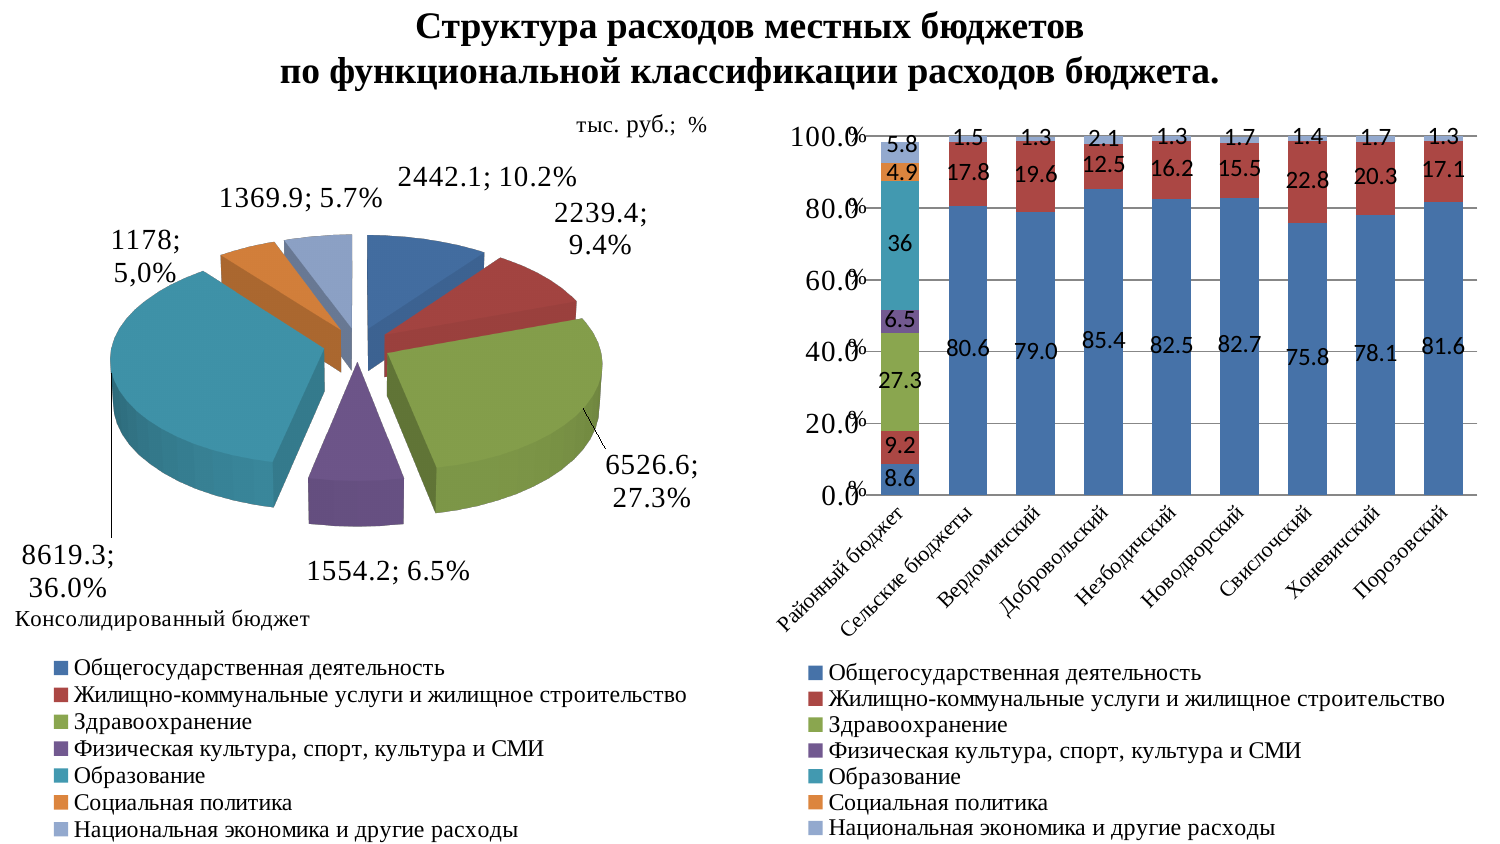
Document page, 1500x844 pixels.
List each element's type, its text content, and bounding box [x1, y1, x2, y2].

chart [0, 102, 738, 844]
chart [762, 102, 1500, 844]
title Структура расходов местных бюджетов по функциональной классификации расходов бюджета. [75, 0, 1425, 92]
